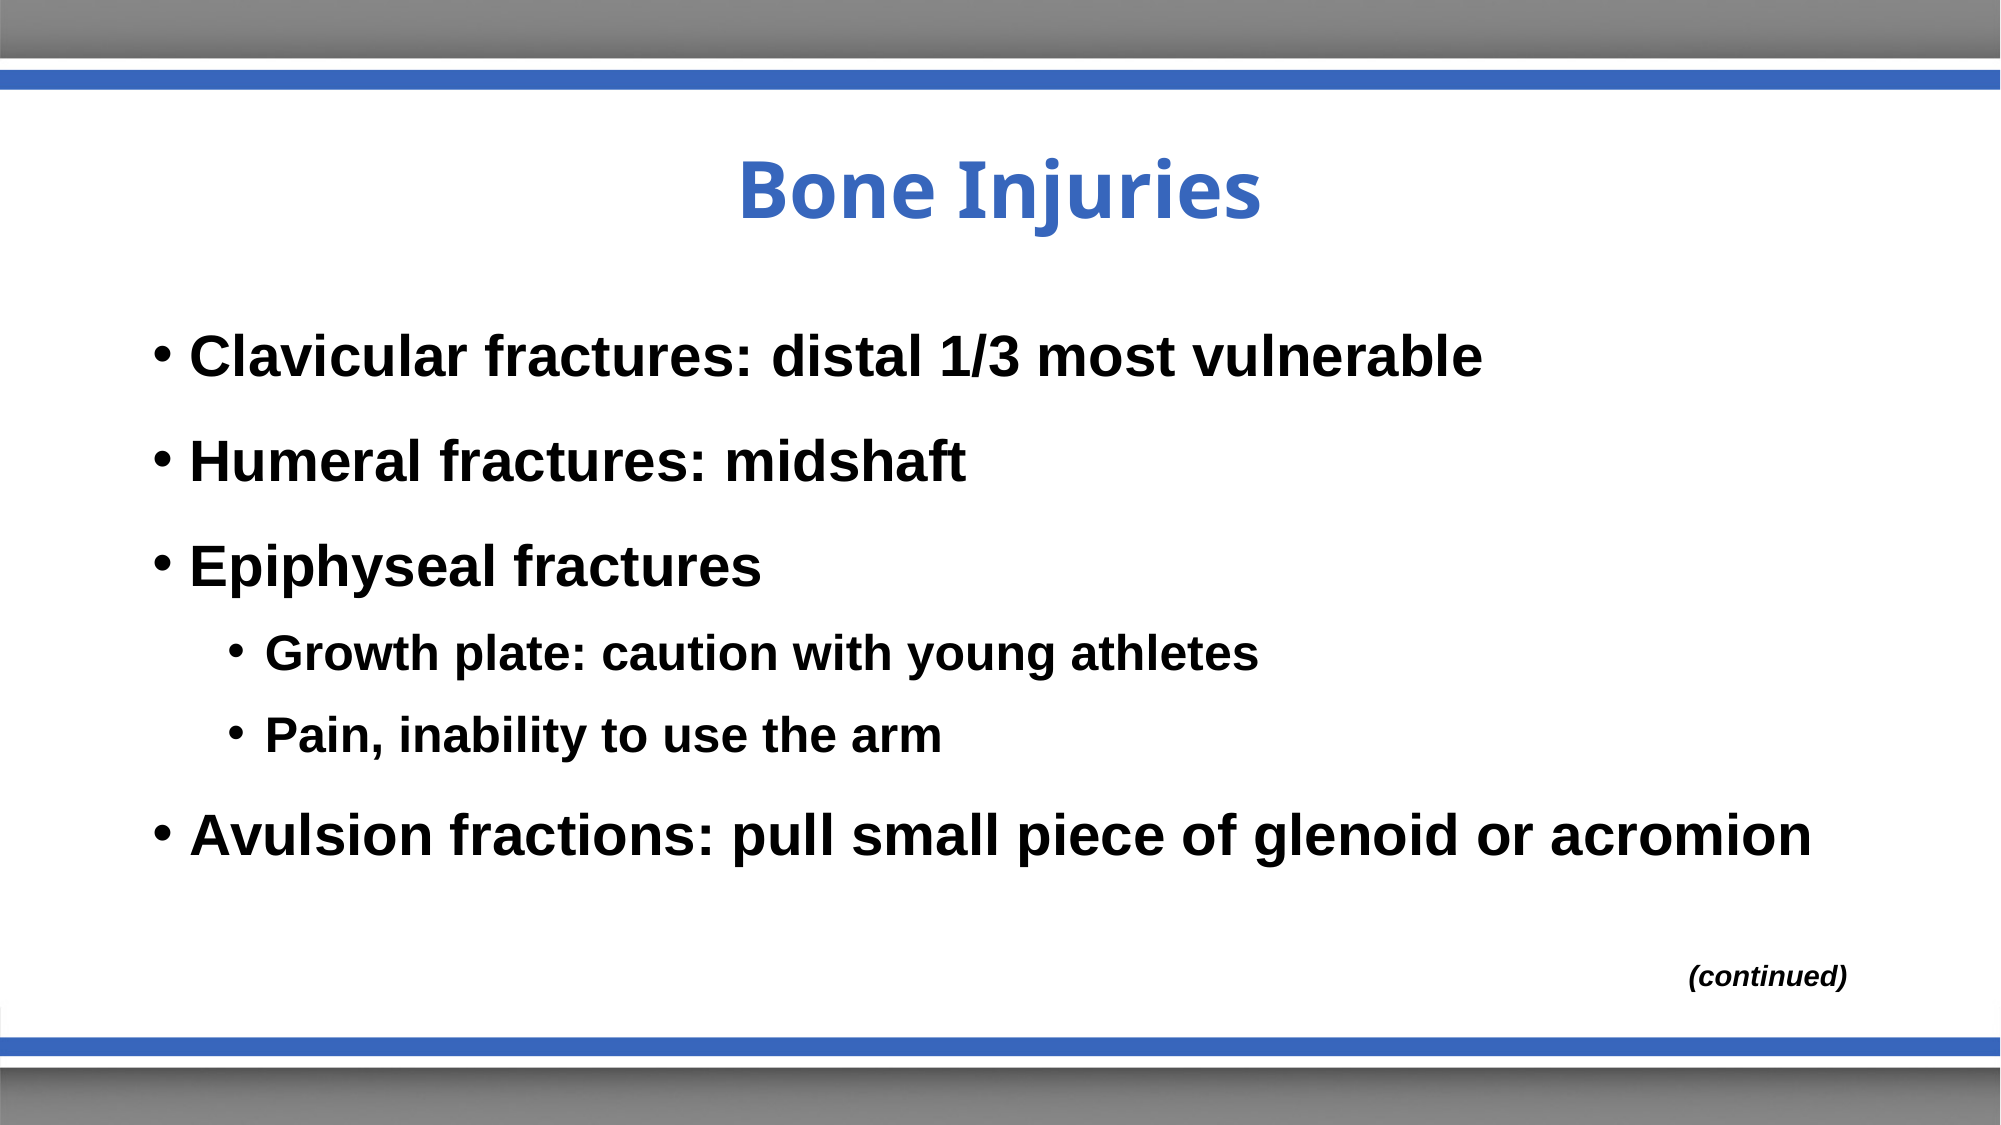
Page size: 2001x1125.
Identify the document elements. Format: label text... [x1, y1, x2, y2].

title Bone Injuries [137, 159, 1863, 227]
list Clavicular fractures: distal 1/3 most vulnerable Humeral fractures: midshaft Epiphyseal fractures Growth plate: caution with young athletes Pain, inability to use the arm Avulsion fractions: pull small piece of glenoid or acromion (continued) [137, 296, 1863, 981]
picture [0, 0, 2001, 1125]
